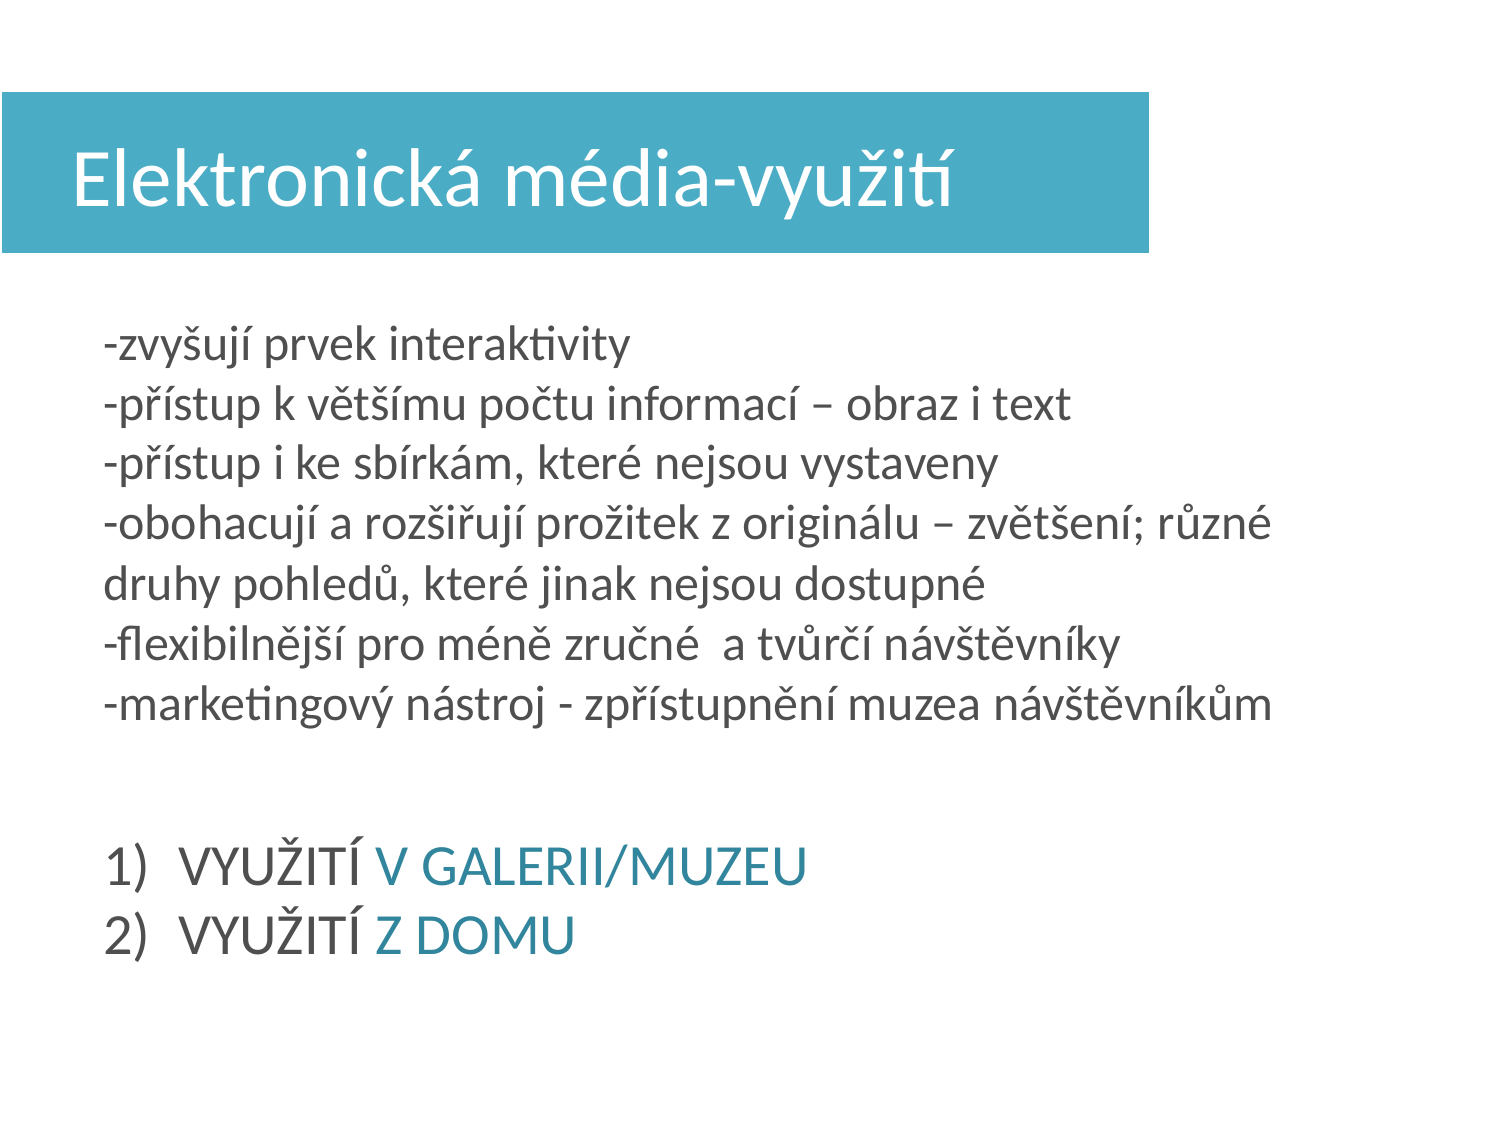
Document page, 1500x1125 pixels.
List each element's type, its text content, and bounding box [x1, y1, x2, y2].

text_box -zvyšují prvek interaktivity -přístup k většímu počtu informací – obraz i text -přístup i ke sbírkám, které nejsou vystaveny -obohacují a rozšiřují prožitek z originálu – zvětšení; různé druhy pohledů, které jinak nejsou dostupné -flexibilnější pro méně zručné a tvůrčí návštěvníky -marketingový nástroj - zpřístupnění muzea návštěvníkům [88, 302, 1353, 738]
text_box Elektronická média-využití [0, 88, 1154, 257]
text_box VYUŽITÍ V GALERII/MUZEU VYUŽITÍ Z DOMU [88, 819, 1353, 974]
